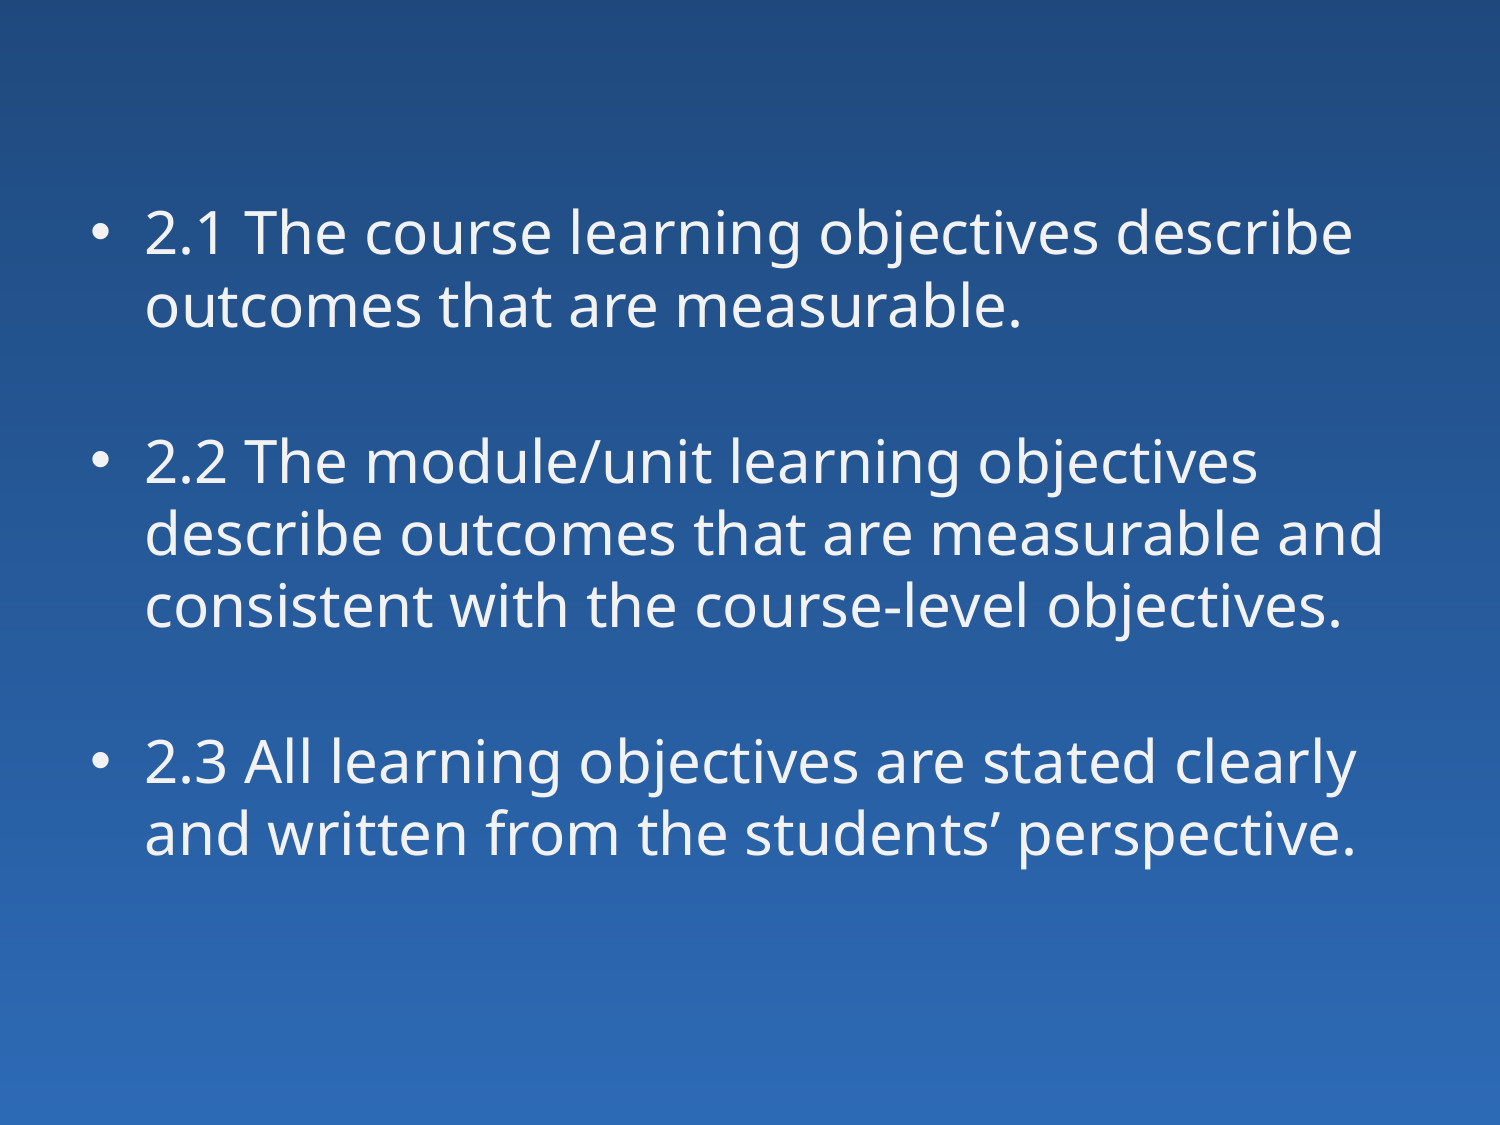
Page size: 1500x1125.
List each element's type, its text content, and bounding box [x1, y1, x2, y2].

list 2.1 The course learning objectives describe outcomes that are measurable. 2.2 The module/unit learning objectives describe outcomes that are measurable and consistent with the course-level objectives. 2.3 All learning objectives are stated clearly and written from the students’ perspective. [75, 187, 1425, 930]
